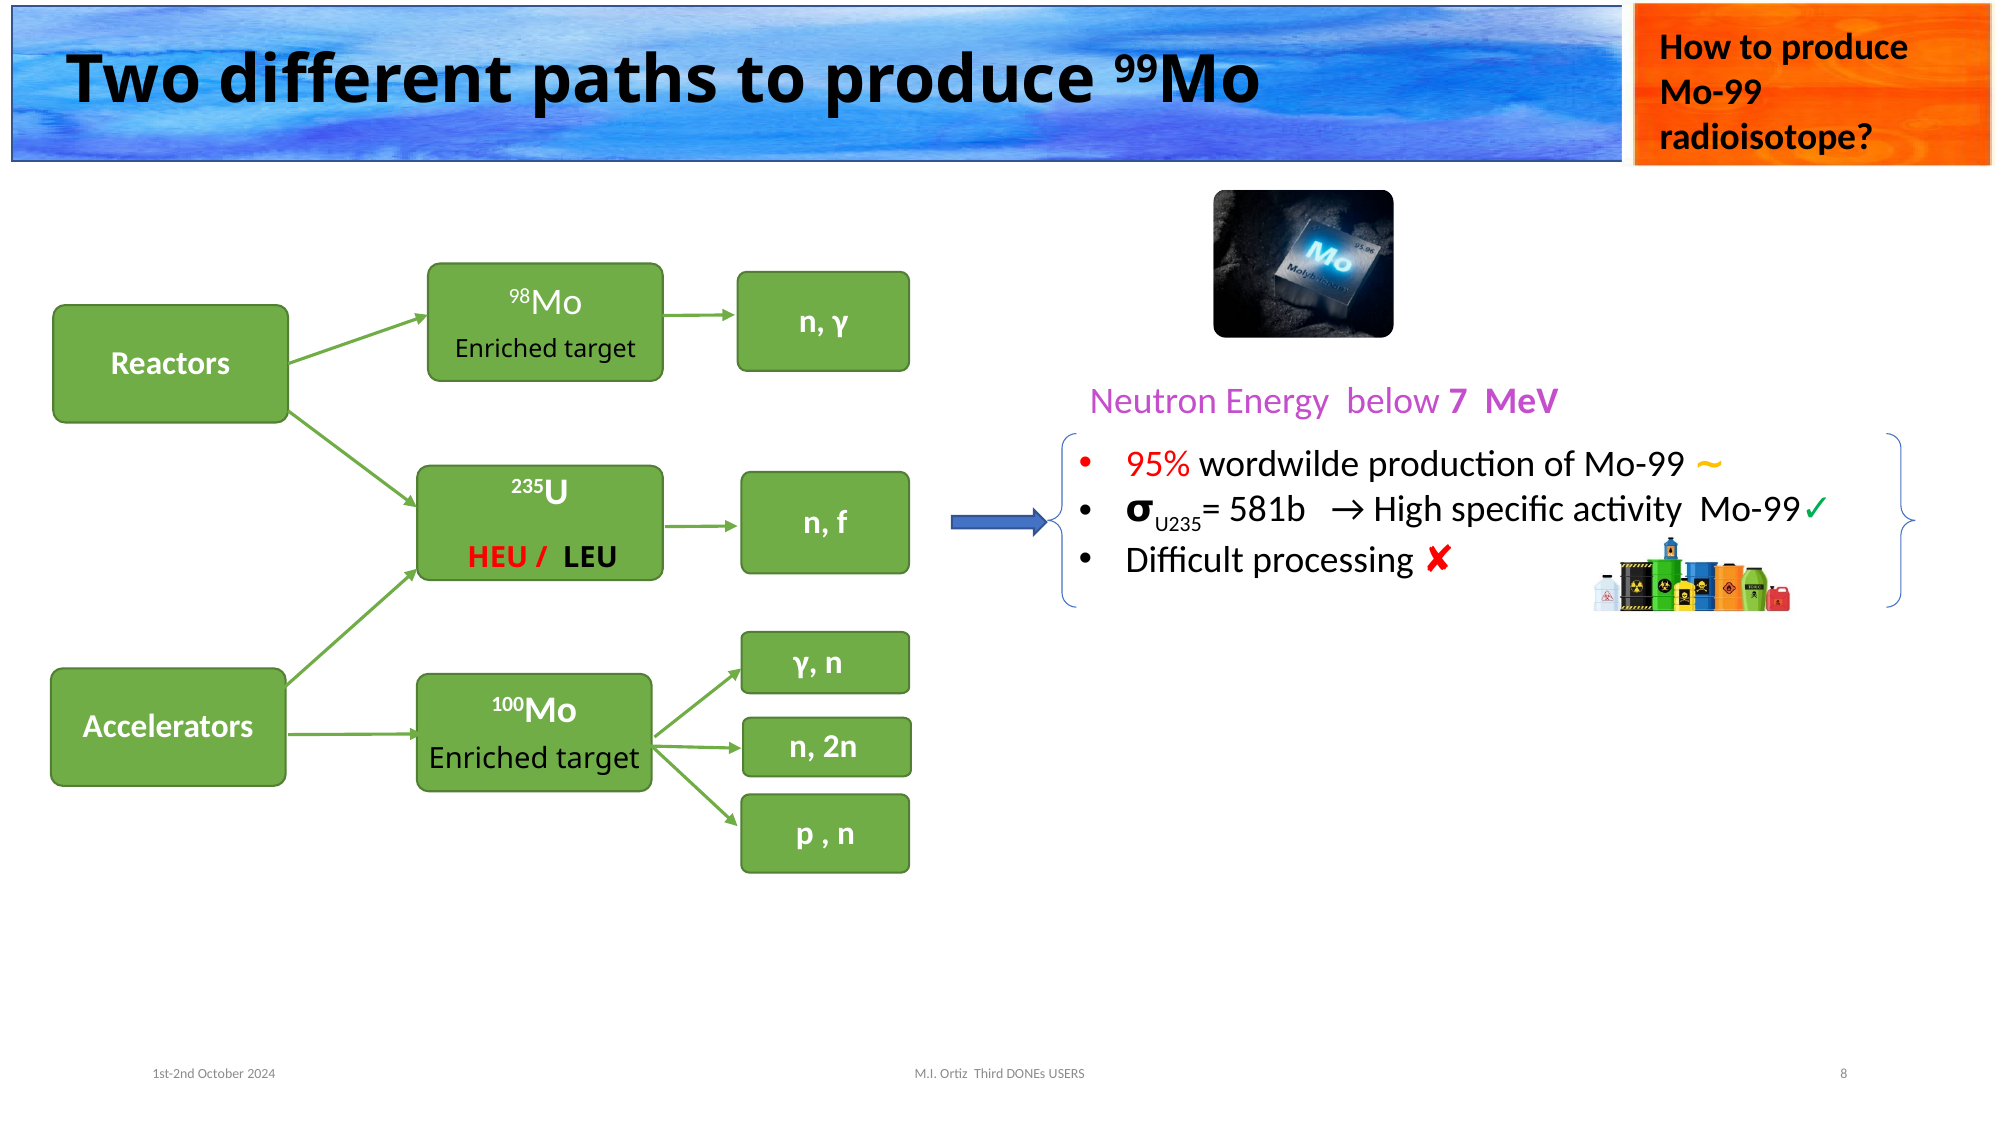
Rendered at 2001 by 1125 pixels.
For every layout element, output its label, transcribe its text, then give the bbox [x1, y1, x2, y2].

text_box 98Mo Enriched target [426, 262, 664, 382]
text_box γ, n [740, 630, 911, 695]
footer M.I. Ortiz Third DONEs USERS [662, 1042, 1338, 1103]
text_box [288, 314, 429, 364]
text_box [651, 745, 738, 827]
title Two different paths to produce 99Mo [50, 3, 1543, 159]
picture [1213, 189, 1394, 338]
picture [13, 7, 1621, 160]
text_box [654, 668, 742, 737]
text_box n, 2n [742, 716, 912, 778]
text_box 95% wordwilde production of Mo-99 ∼ 𝞂U235= 581b → High specific activity Mo-99✓ Difficult processing ✘ [1063, 431, 1904, 512]
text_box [288, 410, 417, 508]
text_box Reactors [52, 304, 290, 424]
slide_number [137, 1042, 588, 1103]
text_box p , n [740, 793, 911, 874]
text_box How to produce Mo-99 radioisotope? [1644, 14, 1968, 165]
picture [1576, 532, 1807, 624]
text_box 235U HEU / LEU [416, 464, 664, 582]
slide_number 8 [1412, 1042, 1863, 1103]
text_box 100Mo Enriched target [415, 672, 653, 793]
text_box Accelerators [49, 667, 287, 787]
text_box [1047, 432, 1916, 608]
text_box n, γ [736, 270, 911, 372]
text_box n, f [740, 470, 911, 575]
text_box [277, 568, 418, 694]
text_box Neutron Energy below 7 MeV [954, 368, 1695, 429]
text_box [950, 507, 1048, 538]
